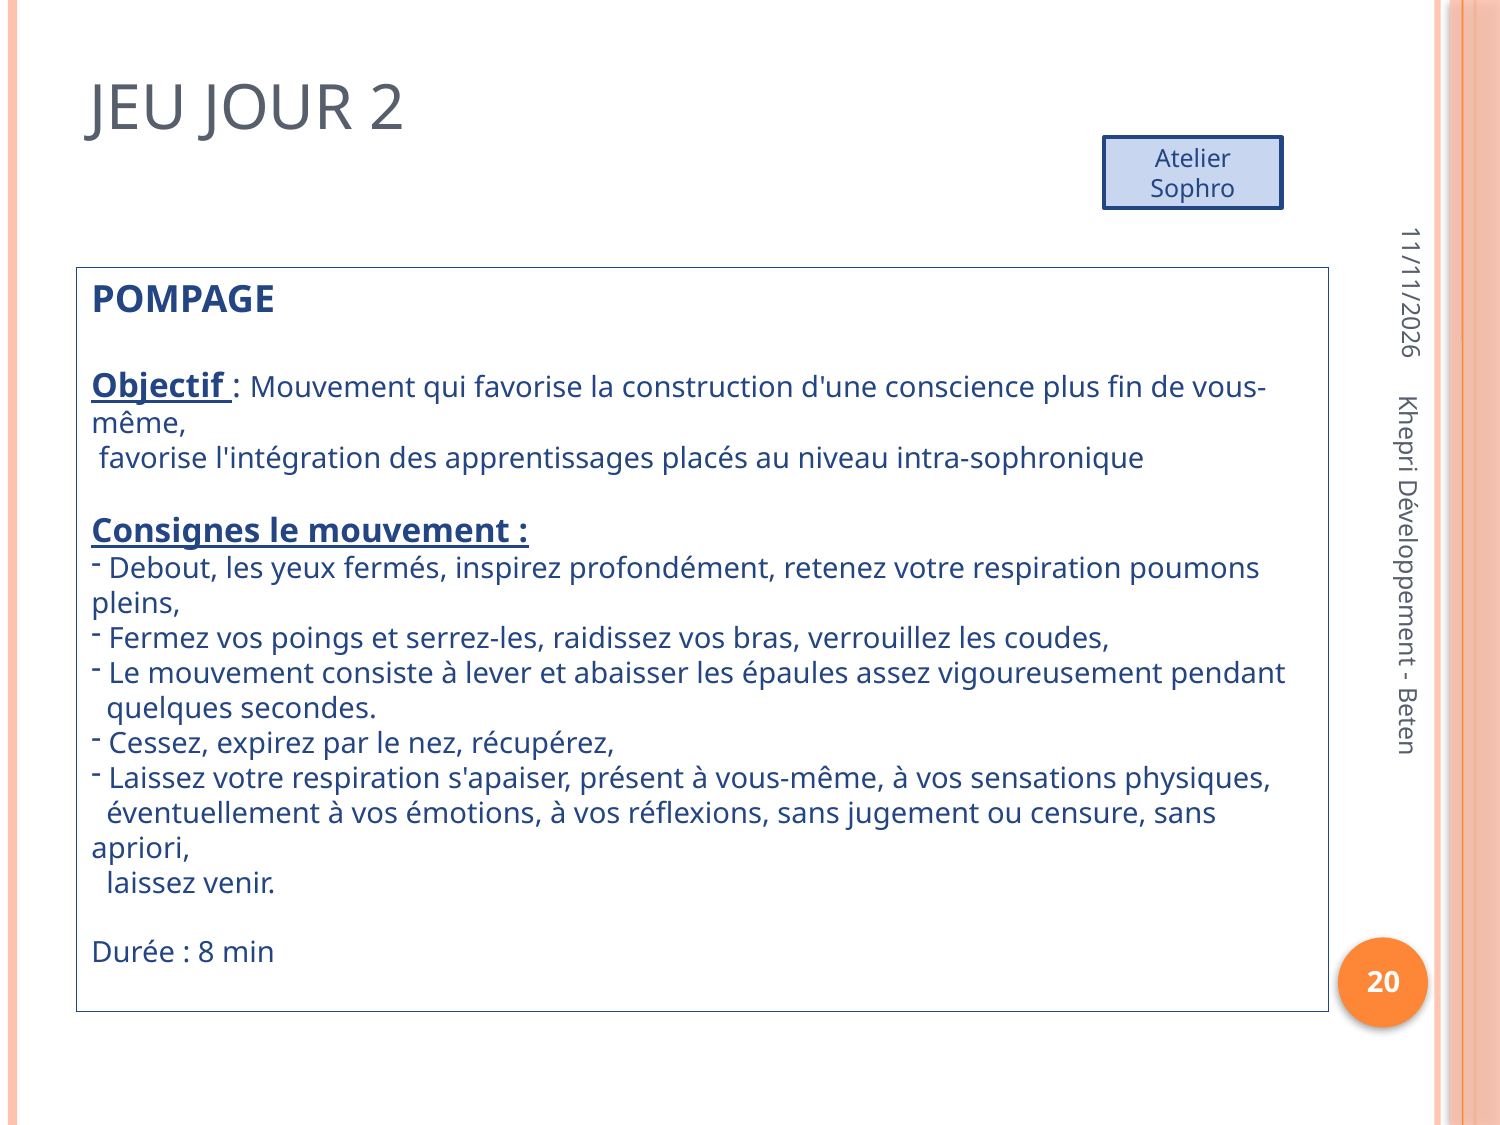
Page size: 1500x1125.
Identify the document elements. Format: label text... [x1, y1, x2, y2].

slide_number 20 [1333, 940, 1434, 1027]
title Jeu jour 2 [75, 45, 1300, 149]
footer Khepri Développement - Beten [1379, 380, 1440, 906]
text_box Atelier Sophro [1102, 135, 1284, 210]
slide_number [1378, 43, 1442, 374]
text_box POMPAGE Objectif : Mouvement qui favorise la construction d'une conscience plus fin de vous-même, favorise l'intégration des apprentissages placés au niveau intra-sophronique Consignes le mouvement : Debout, les yeux fermés, inspirez profondément, retenez votre respiration poumons pleins, Fermez vos poings et serrez-les, raidissez vos bras, verrouillez les coudes, Le mouvement consiste à lever et abaisser les épaules assez vigoureusement pendant quelques secondes. Cessez, expirez par le nez, récupérez, Laissez votre respiration s'apaiser, présent à vous-même, à vos sensations physiques, éventuellement à vos émotions, à vos réflexions, sans jugement ou censure, sans apriori, laissez venir. Durée : 8 min [76, 267, 1329, 1012]
